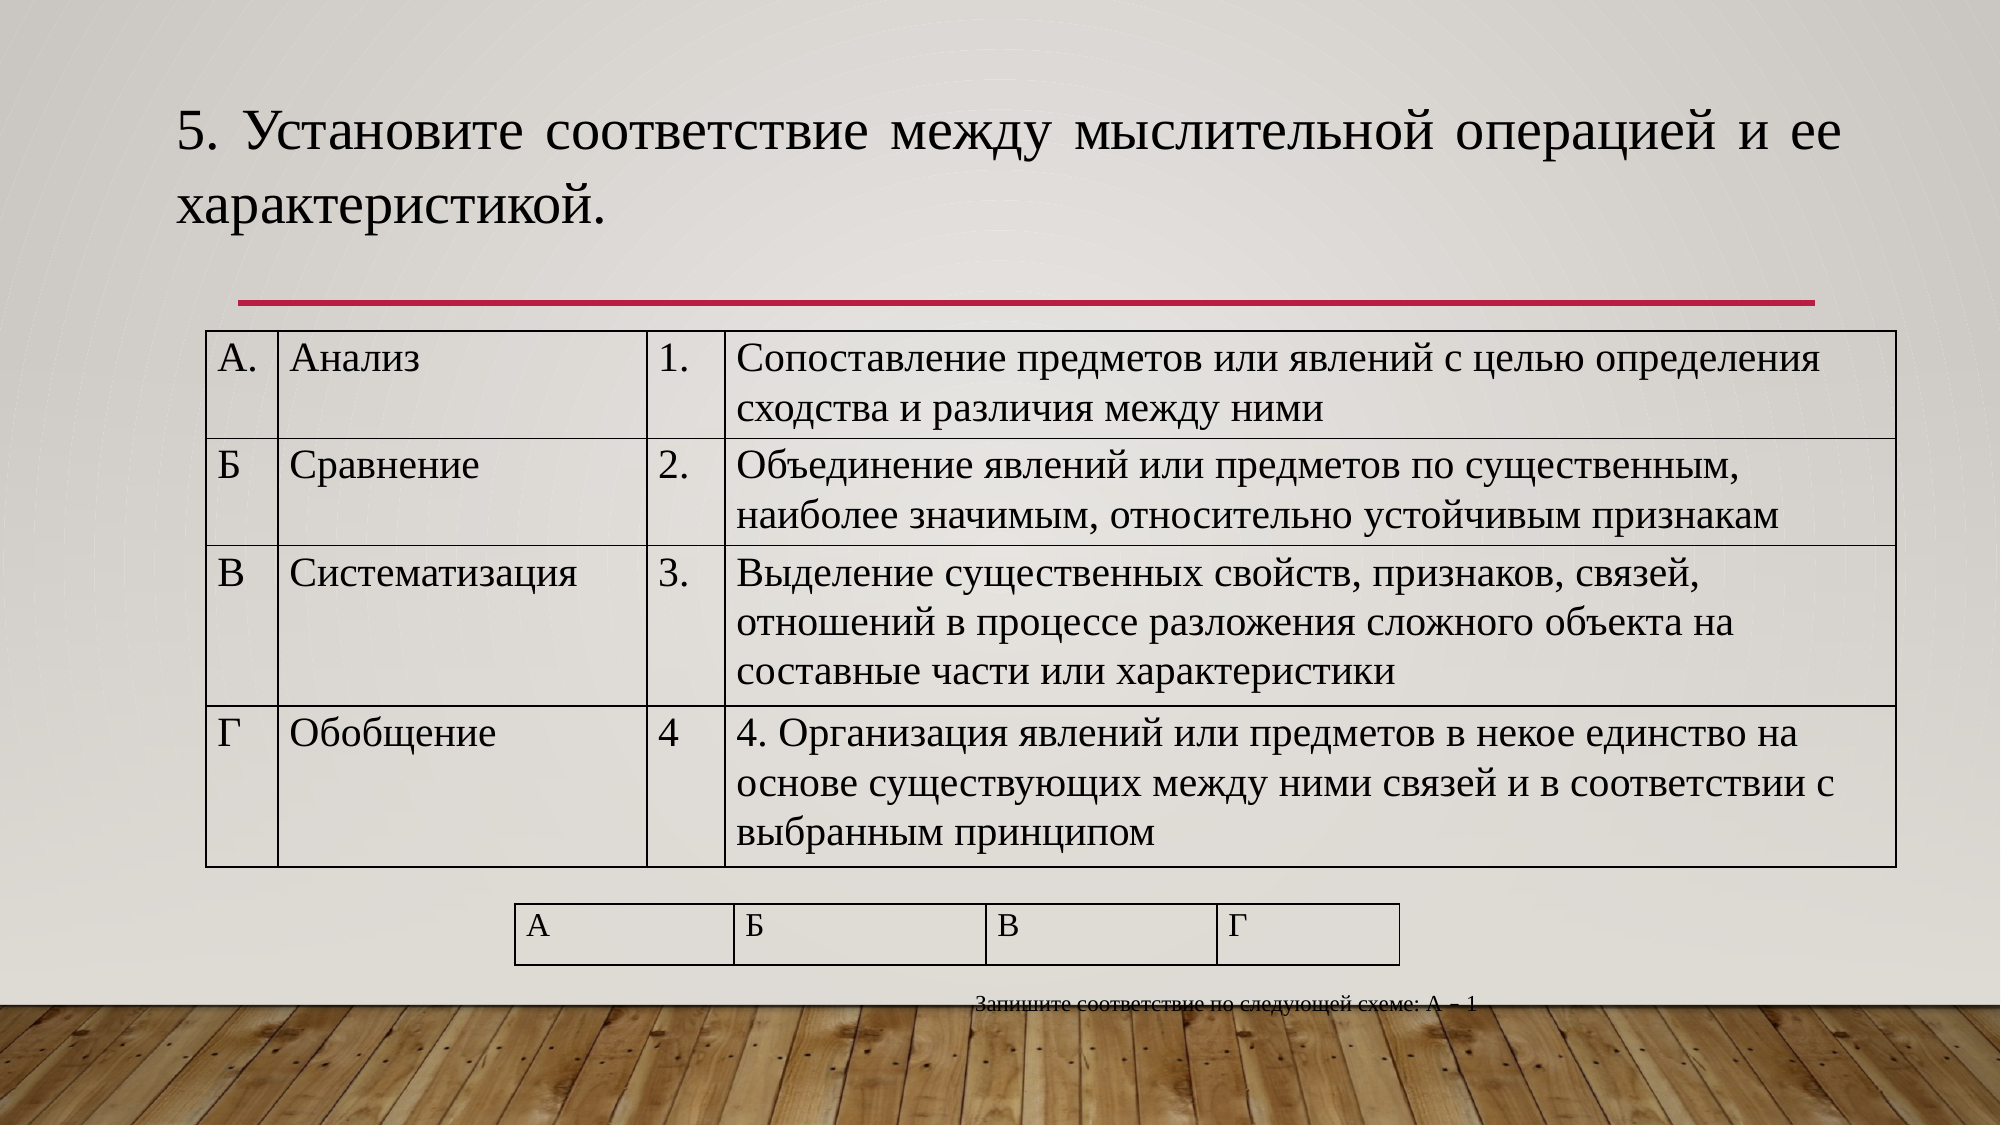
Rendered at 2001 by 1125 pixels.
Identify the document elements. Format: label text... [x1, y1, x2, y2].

table_cell Выделение существенных свойств, признаков, связей, отношений в процессе разложения сложного объекта на составные части или характеристики [726, 546, 1895, 705]
table_cell Г [207, 707, 277, 866]
table_cell 3. [648, 546, 724, 705]
table_cell В [207, 546, 277, 705]
table_cell 4 [648, 707, 724, 866]
table_header 1. [648, 332, 724, 438]
table_cell Обобщение [279, 707, 646, 866]
table_cell Сравнение [279, 439, 646, 545]
table_cell 4. Организация явлений или предметов в некое единство на основе существующих между ними связей и в соответствии с выбранным принципом [726, 707, 1895, 866]
table_cell Б [207, 439, 277, 545]
table_header Анализ [279, 332, 646, 438]
table_header А [516, 905, 733, 964]
table_cell Систематизация [279, 546, 646, 705]
table_cell 2. [648, 439, 724, 545]
table_header В [987, 905, 1216, 964]
picture [0, 1005, 2000, 1125]
table_cell Объединение явлений или предметов по существенным, наиболее значимым, относительно устойчивым признакам [726, 439, 1895, 545]
table_header А. [207, 332, 277, 438]
text_box 5. Установите соответствие между мыслительной операцией и ее характеристикой. [161, 78, 1859, 244]
table_header Б [735, 905, 985, 964]
table_header Г [1218, 905, 1399, 964]
table_header Сопоставление предметов или явлений с целью определения сходства и различия между ними [726, 332, 1895, 438]
text_box Запишите соответствие по следующей схеме: А – 1 [960, 980, 1493, 1024]
